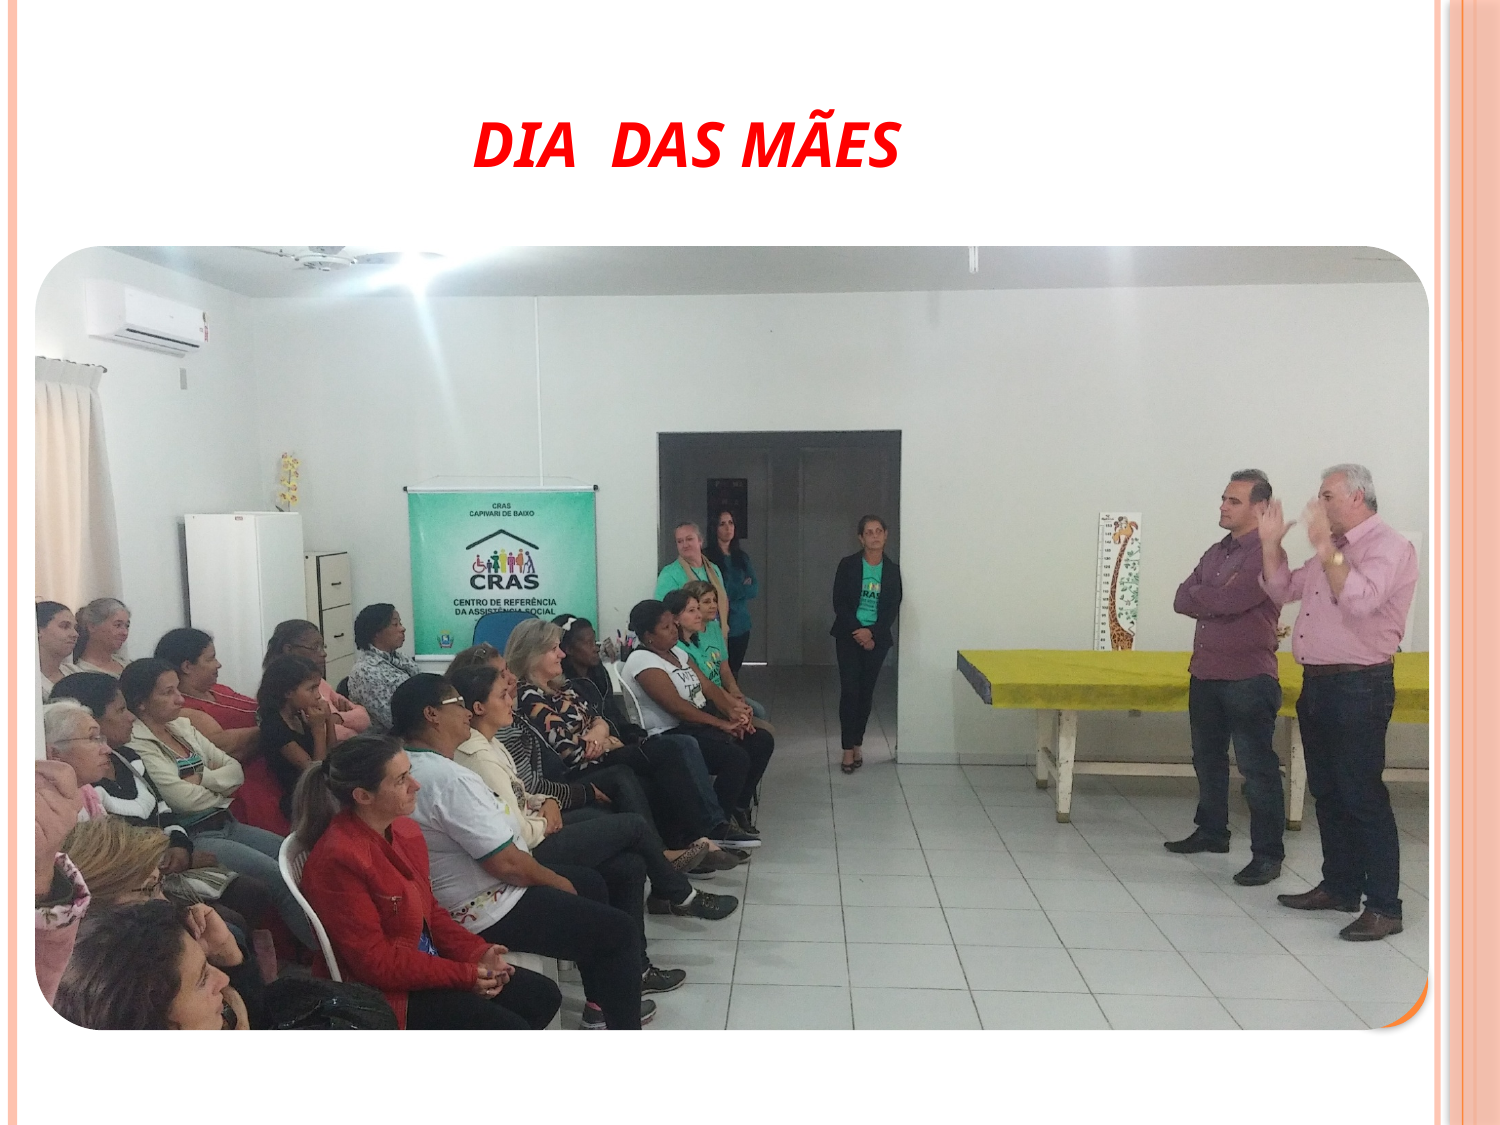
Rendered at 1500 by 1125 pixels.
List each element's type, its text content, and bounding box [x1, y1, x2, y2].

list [34, 245, 1430, 1031]
title Dia Das Mães [75, 45, 1300, 188]
